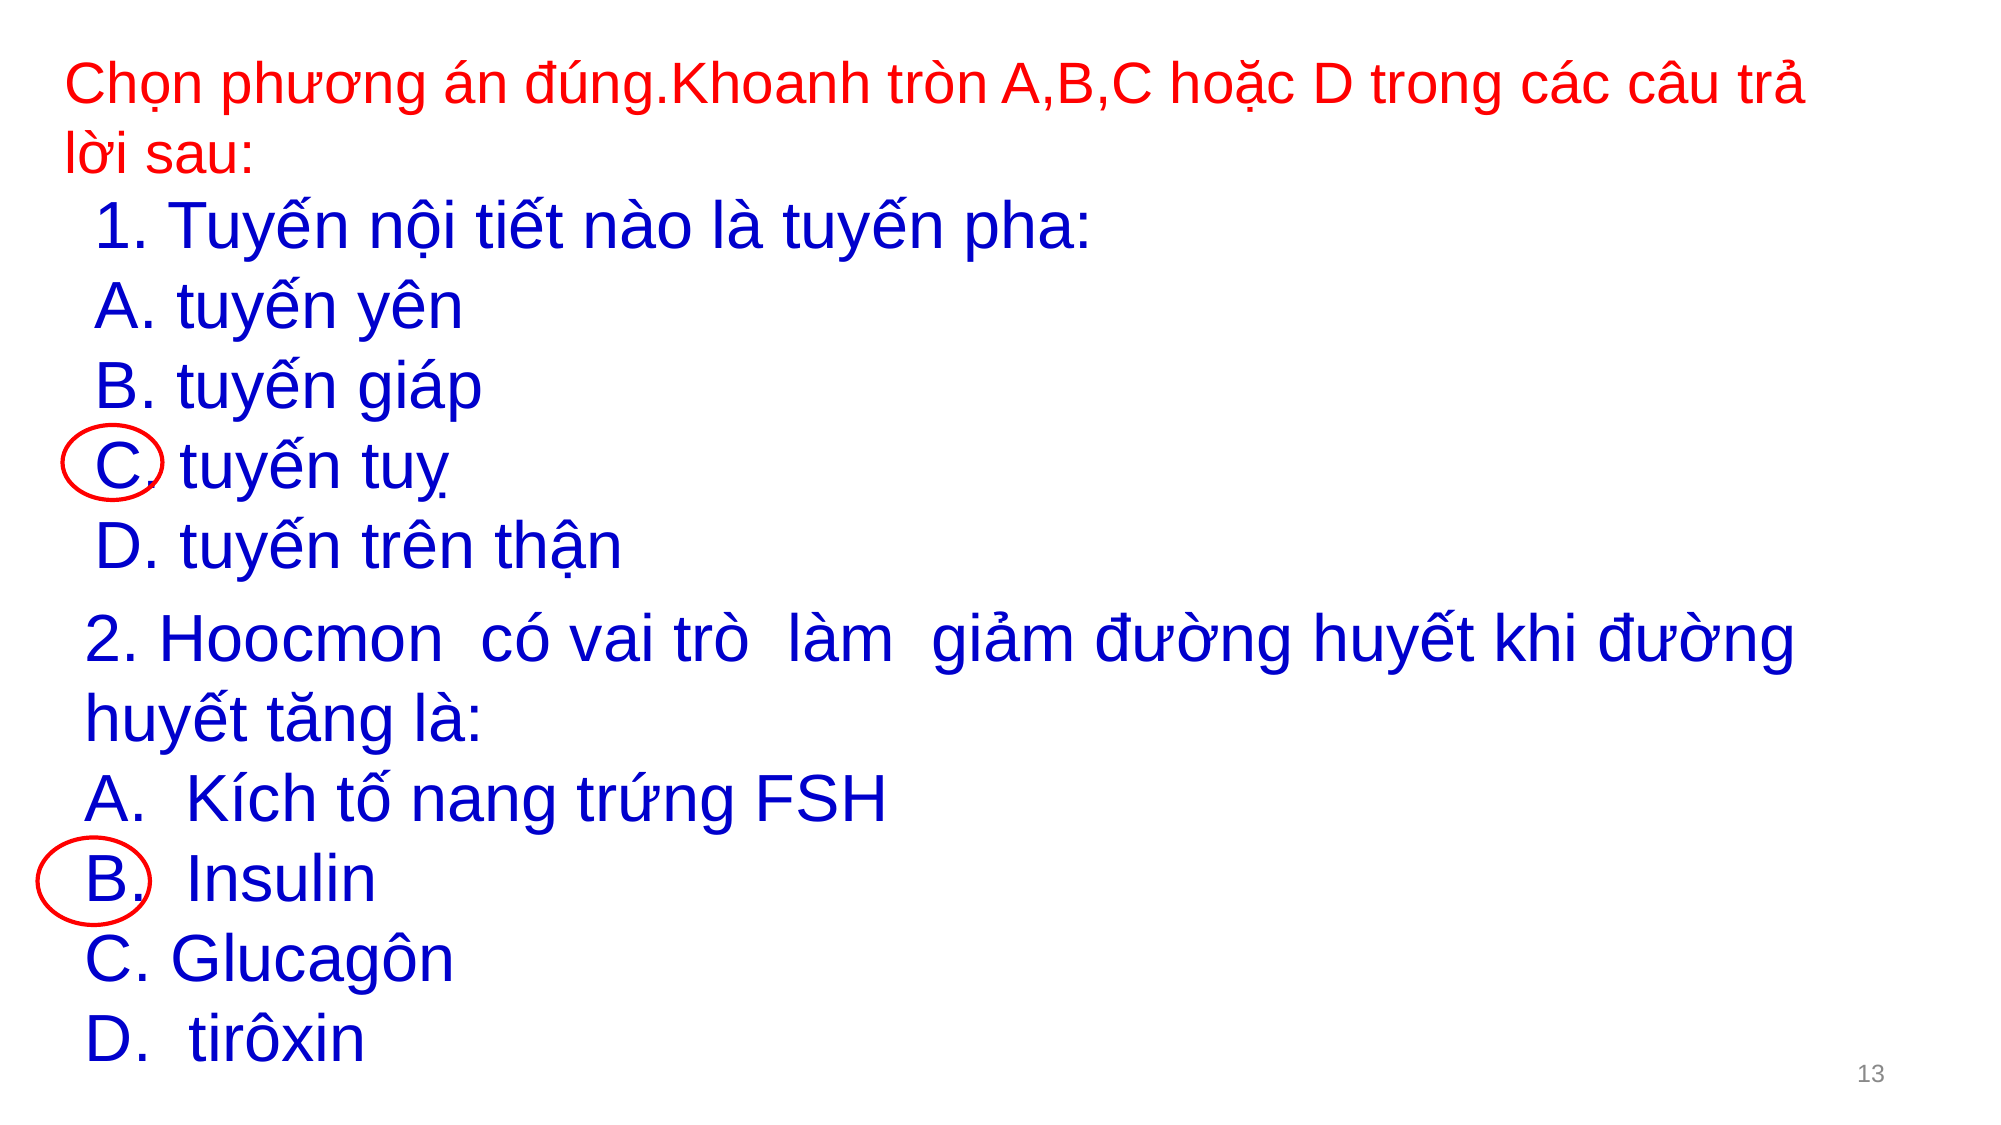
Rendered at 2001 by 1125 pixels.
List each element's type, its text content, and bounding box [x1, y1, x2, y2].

text_box [60, 422, 165, 503]
text_box 2. Hoocmon có vai trò làm giảm đường huyết khi đường huyết tăng là: Kích tố nang trứng FSH Insulin Glucagôn tirôxin [70, 587, 1832, 1082]
text_box [35, 835, 153, 928]
text_box 1. Tuyến nội tiết nào là tuyến pha: tuyến yên tuyến giáp tuyến tuỵ tuyến trên thận [79, 174, 1109, 587]
slide_number 13 [1433, 1042, 1900, 1103]
text_box Chọn phương án đúng.Khoanh tròn A,B,C hoặc D trong các câu trả lời sau: [49, 37, 1838, 193]
